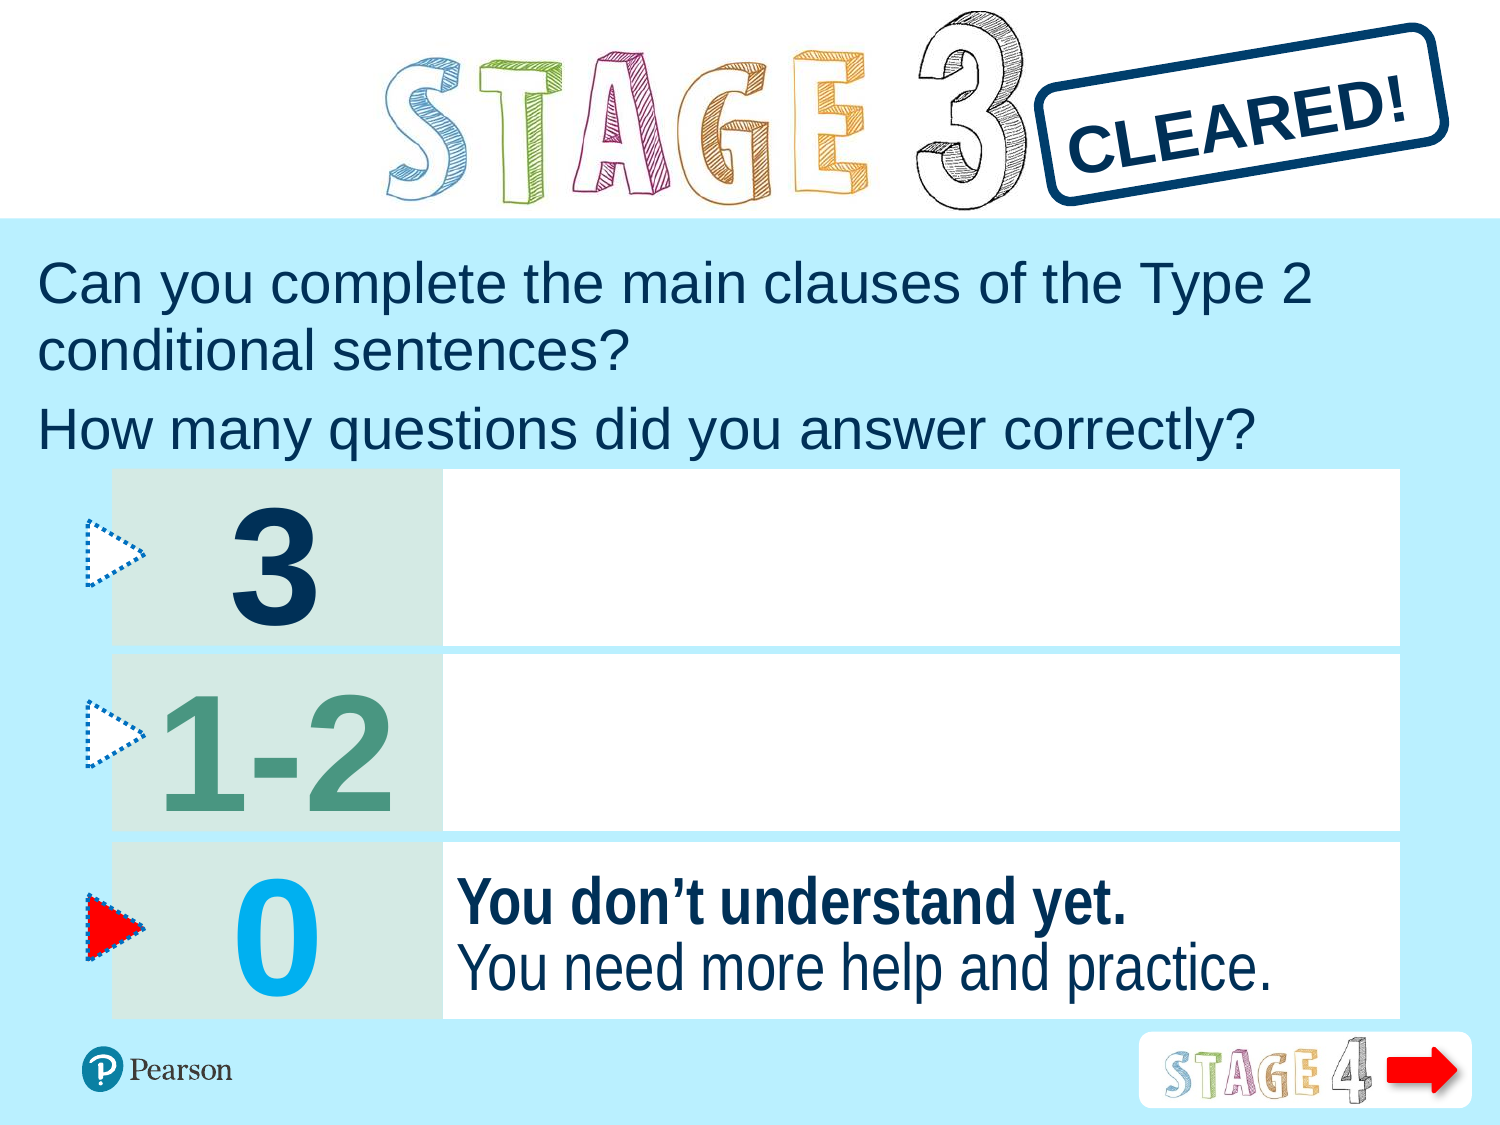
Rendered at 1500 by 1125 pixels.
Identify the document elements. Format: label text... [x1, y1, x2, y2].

text_box Can you complete the main clauses of the Type 2 conditional sentences? How many questions did you answer correctly? [37, 248, 1473, 462]
text_box [1113, 1020, 1500, 1125]
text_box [1138, 1031, 1473, 1109]
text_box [87, 644, 1400, 848]
picture [373, 11, 1029, 212]
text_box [1041, 51, 1494, 169]
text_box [111, 856, 1400, 1020]
text_box [0, 0, 1500, 220]
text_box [87, 457, 1400, 644]
text_box [85, 892, 106, 962]
